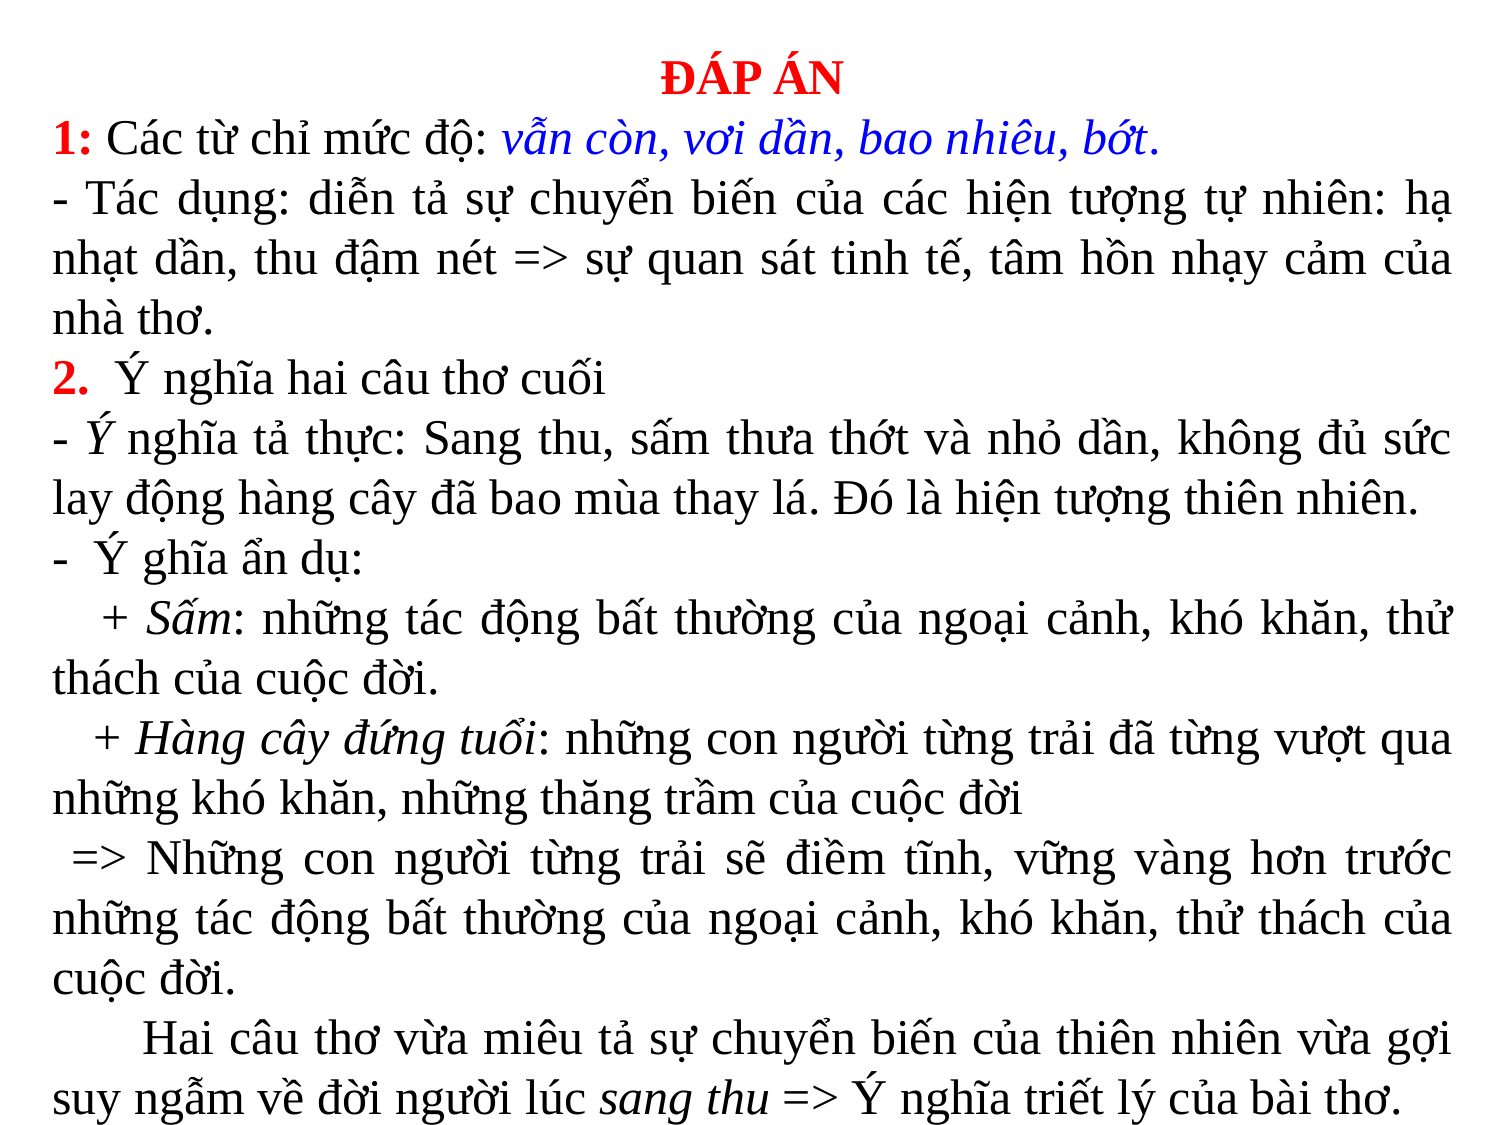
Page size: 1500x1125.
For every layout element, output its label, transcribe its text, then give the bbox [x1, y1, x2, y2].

text_box ĐÁP ÁN 1: Các từ chỉ mức độ: vẫn còn, vơi dần, bao nhiêu, bớt. - Tác dụng: diễn tả sự chuyển biến của các hiện tượng tự nhiên: hạ nhạt dần, thu đậm nét => sự quan sát tinh tế, tâm hồn nhạy cảm của nhà thơ. 2. Ý nghĩa hai câu thơ cuối - Ý nghĩa tả thực: Sang thu, sấm thưa thớt và nhỏ dần, không đủ sức lay động hàng cây đã bao mùa thay lá. Đó là hiện tượng thiên nhiên. - Ý ghĩa ẩn dụ: + Sấm: những tác động bất thường của ngoại cảnh, khó khăn, thử thách của cuộc đời. + Hàng cây đứng tuổi: những con người từng trải đã từng vượt qua những khó khăn, những thăng trầm của cuộc đời => Những con người từng trải sẽ điềm tĩnh, vững vàng hơn trước những tác động bất thường của ngoại cảnh, khó khăn, thử thách của cuộc đời. Hai câu thơ vừa miêu tả sự chuyển biến của thiên nhiên vừa gợi suy ngẫm về đời người lúc sang thu => Ý nghĩa triết lý của bài thơ. [37, 37, 1469, 1125]
